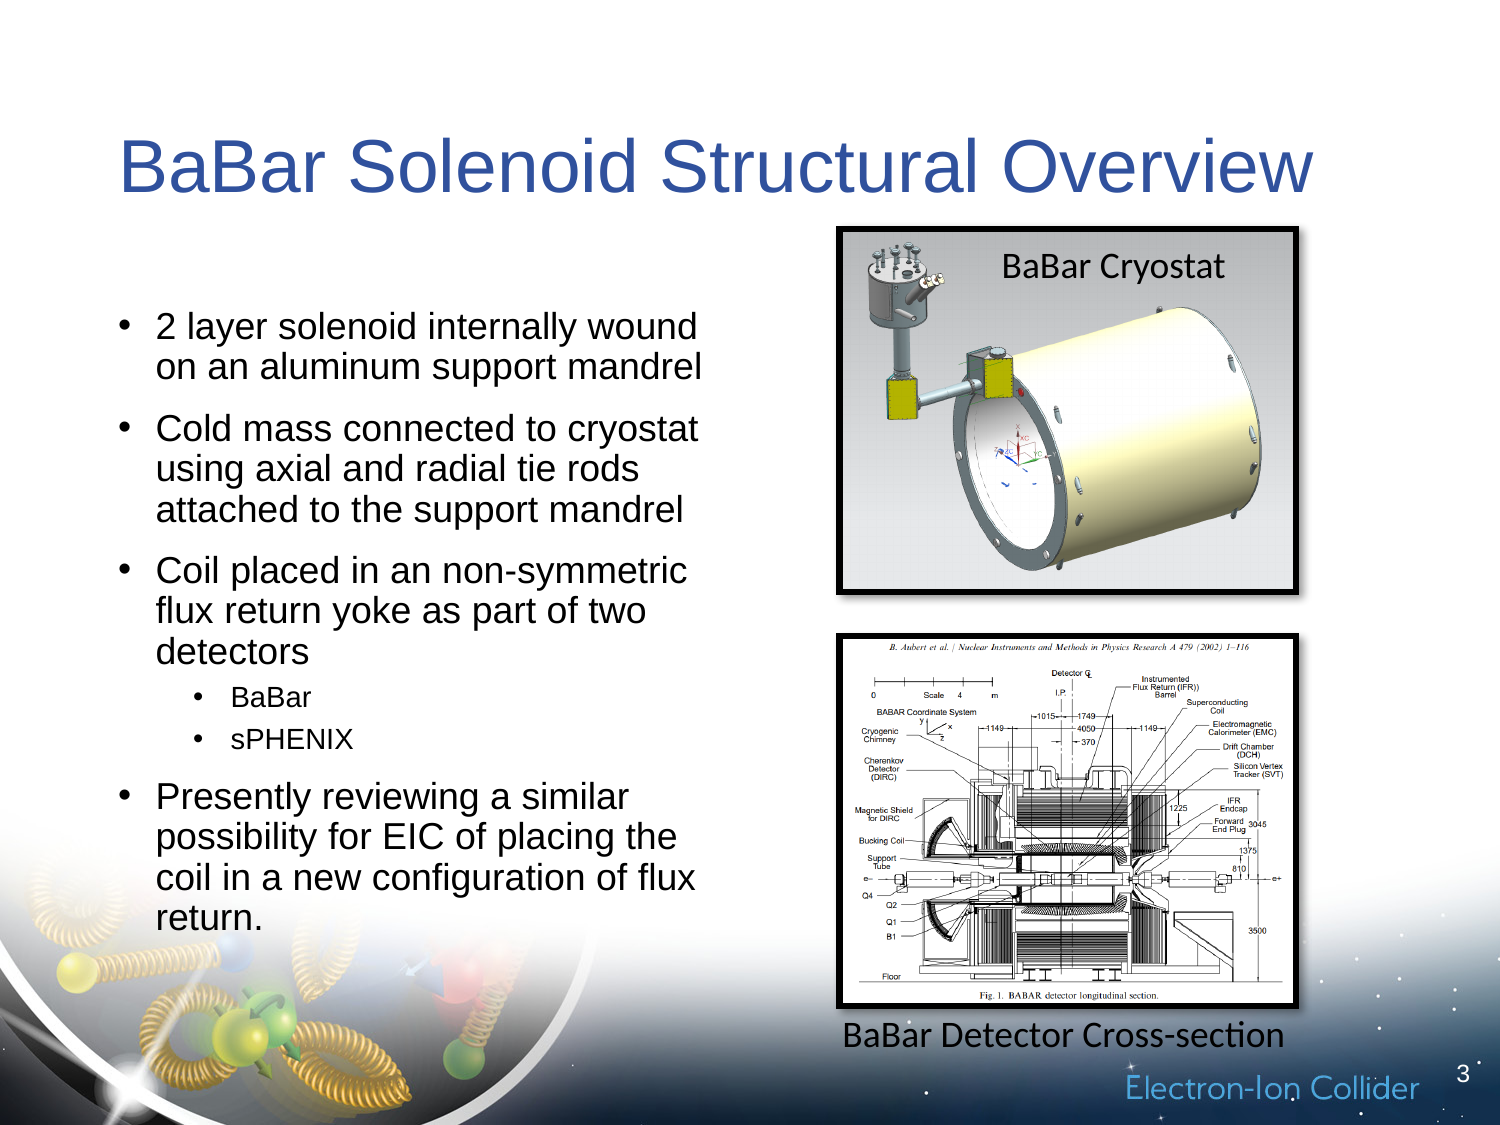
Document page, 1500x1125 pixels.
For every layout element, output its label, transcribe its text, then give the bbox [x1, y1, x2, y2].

text_box BaBar Detector Cross-section [827, 1002, 1308, 1063]
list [842, 231, 1293, 589]
picture [0, 0, 1500, 1125]
slide_number 3 [1147, 1042, 1486, 1103]
list 2 layer solenoid internally wound on an aluminum support mandrel Cold mass connected to cryostat using axial and radial tie rods attached to the support mandrel Coil placed in an non-symmetric flux return yoke as part of two detectors BaBar sPHENIX Presently reviewing a similar possibility for EIC of placing the coil in a new configuration of flux return. [103, 299, 741, 1014]
title BaBar Solenoid Structural Overview [103, 59, 1397, 278]
